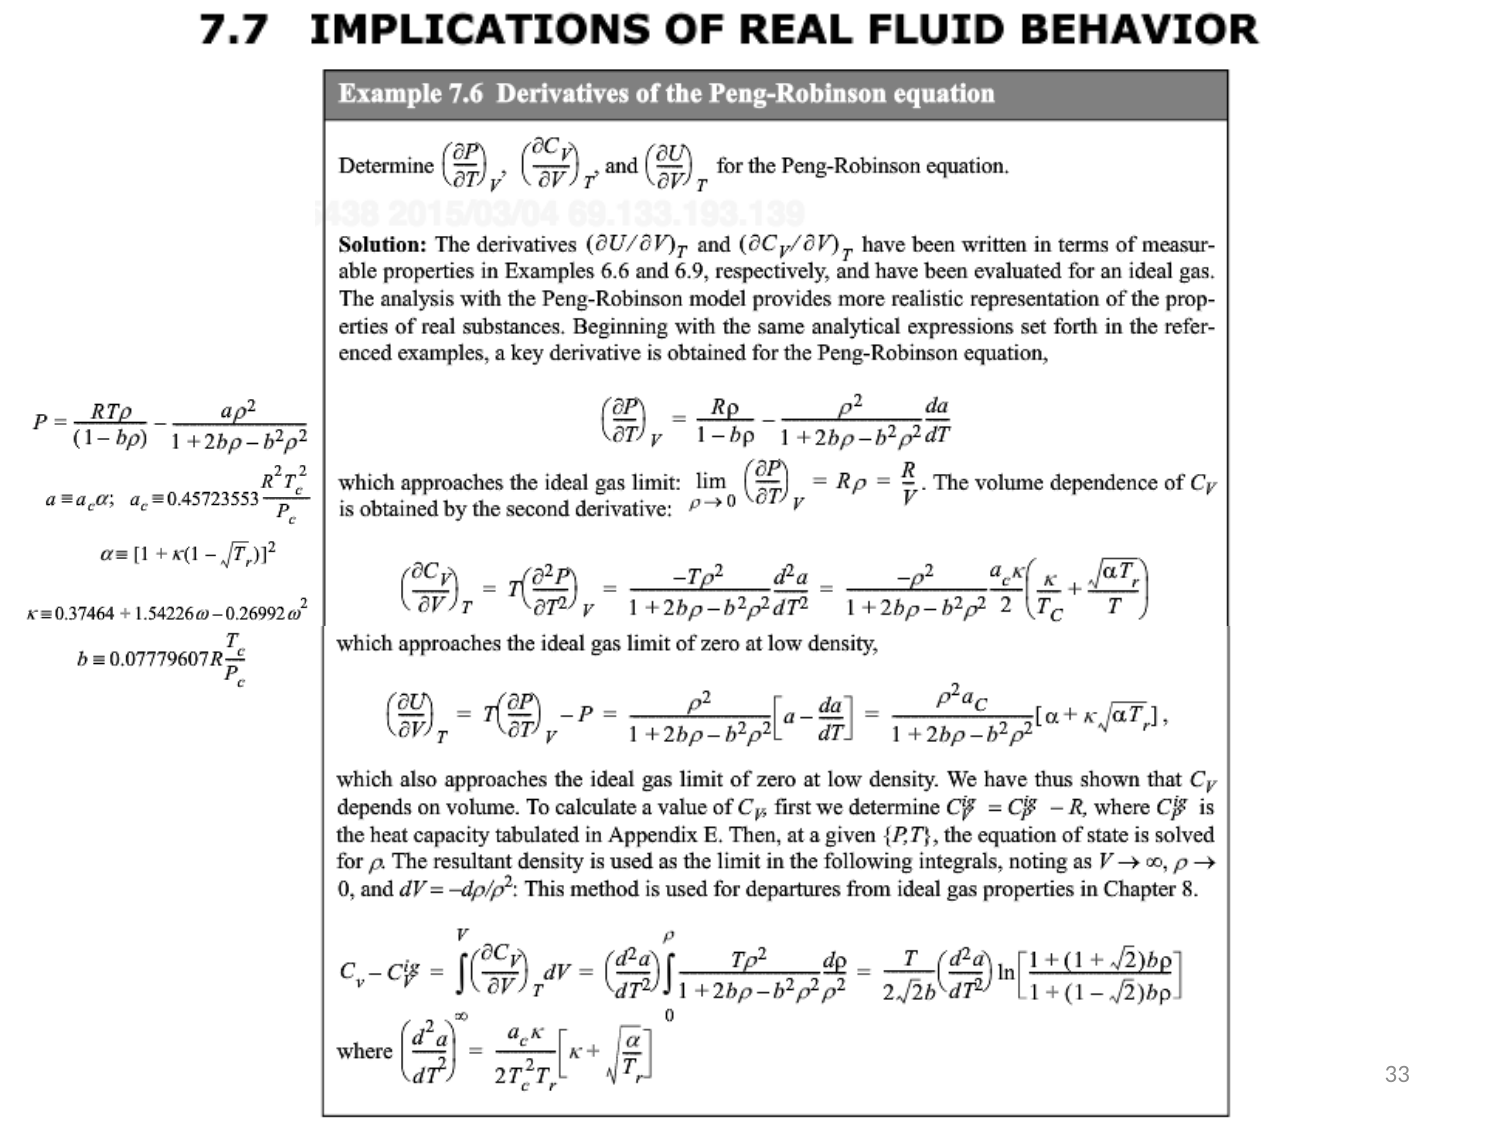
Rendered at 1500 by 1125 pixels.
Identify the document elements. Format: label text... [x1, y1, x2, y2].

picture [186, 1, 1271, 61]
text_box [315, 64, 1238, 1125]
slide_number 33 [1241, 1042, 1425, 1103]
picture [18, 386, 316, 571]
picture [22, 594, 316, 697]
